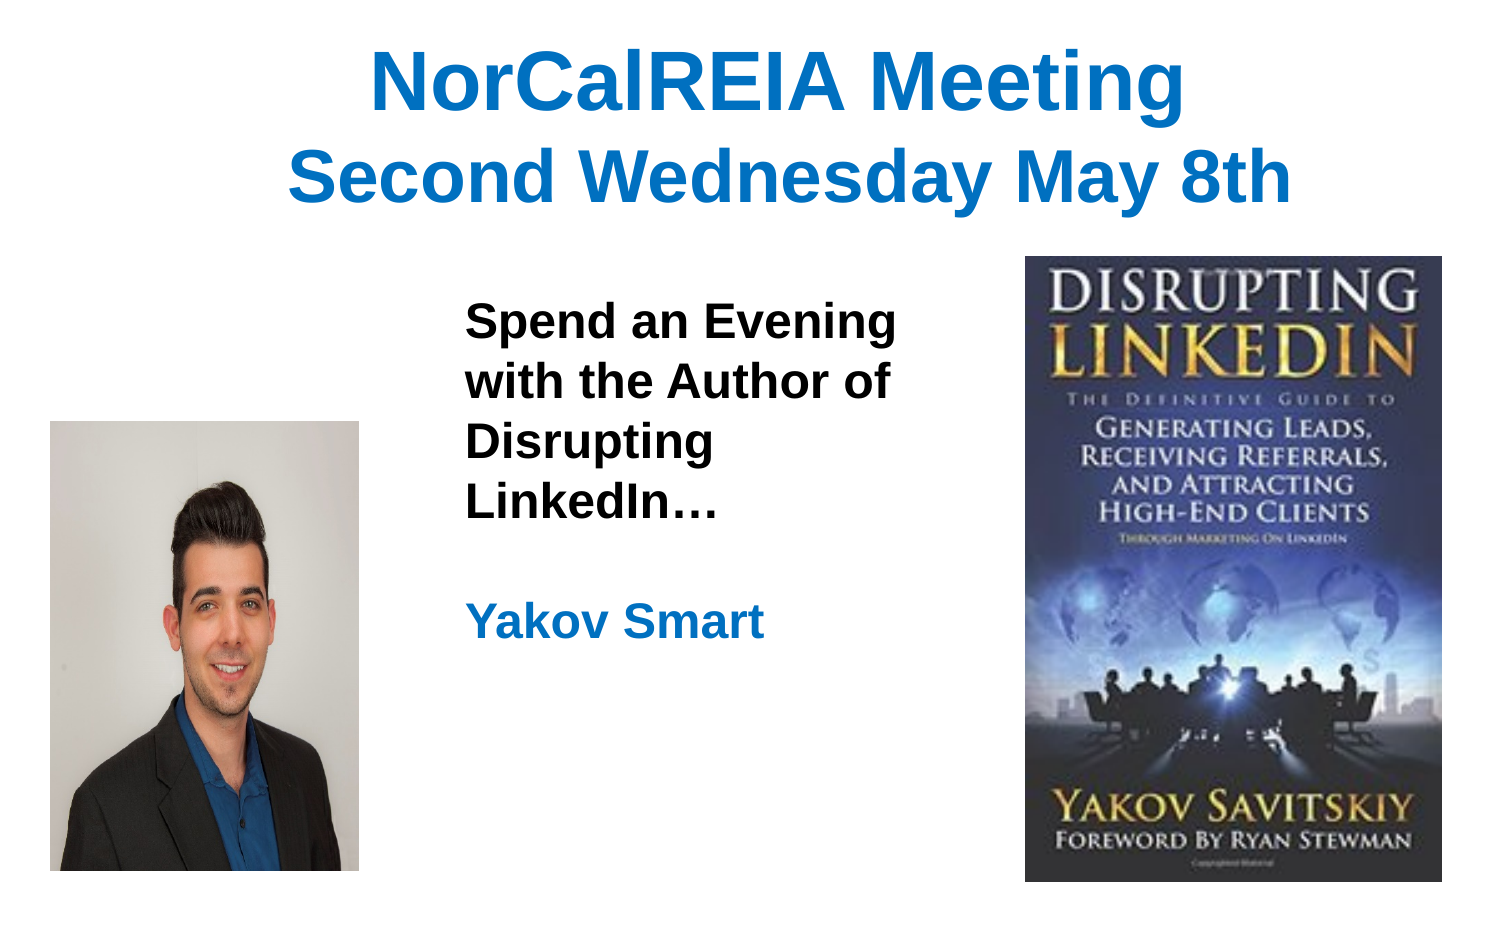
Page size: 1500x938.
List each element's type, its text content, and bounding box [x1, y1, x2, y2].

text_box NorCalREIA Meeting Second Wednesday May 8th [272, 18, 1309, 225]
text_box Spend an Evening with the Author of Disrupting LinkedIn… Yakov Smart [450, 281, 965, 776]
picture [49, 421, 359, 871]
picture [1024, 256, 1442, 882]
